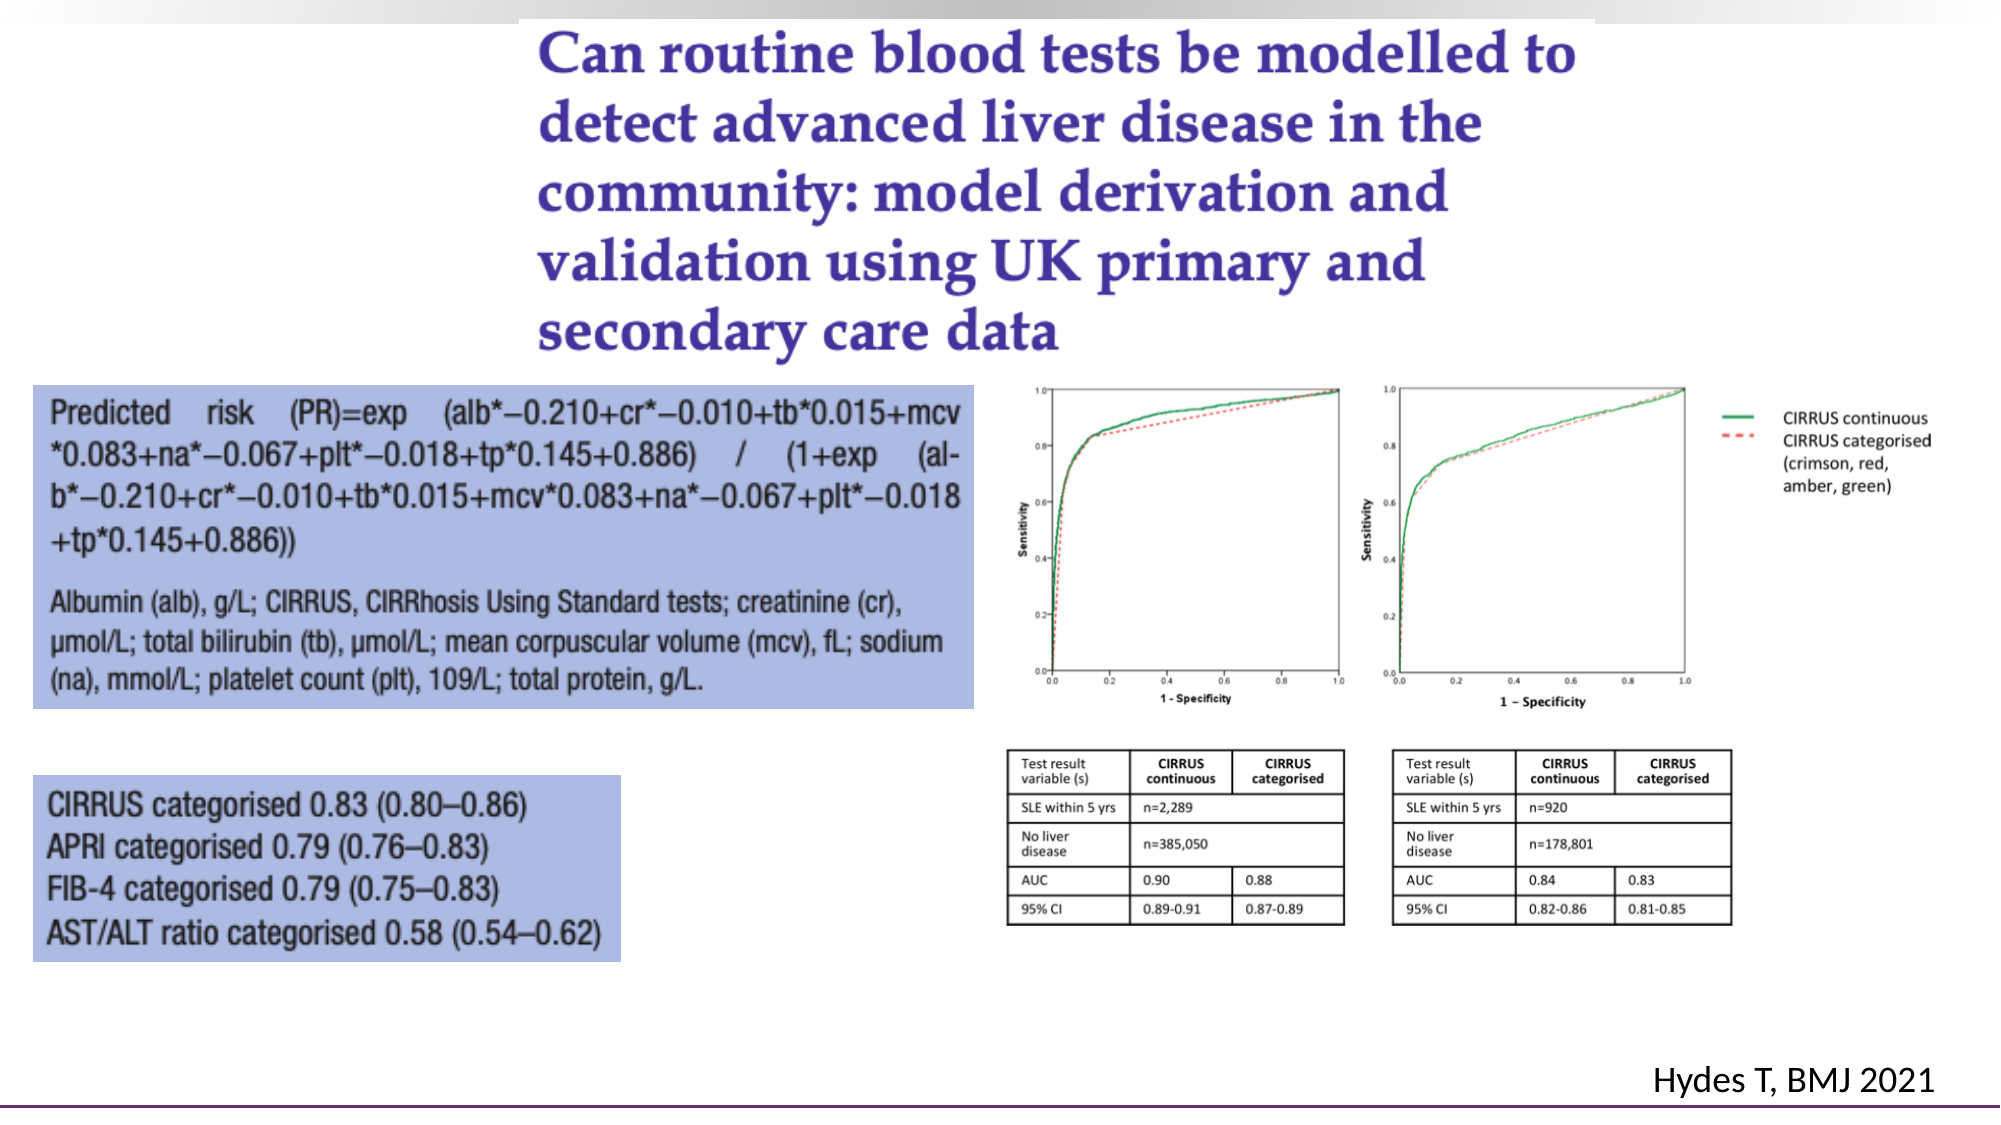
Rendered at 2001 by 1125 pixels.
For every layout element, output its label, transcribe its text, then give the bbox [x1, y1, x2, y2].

text_box Hydes T, BMJ 2021 [1638, 1047, 1951, 1108]
picture [32, 775, 621, 962]
picture [519, 19, 1595, 373]
picture [33, 385, 974, 709]
picture [992, 374, 1950, 931]
